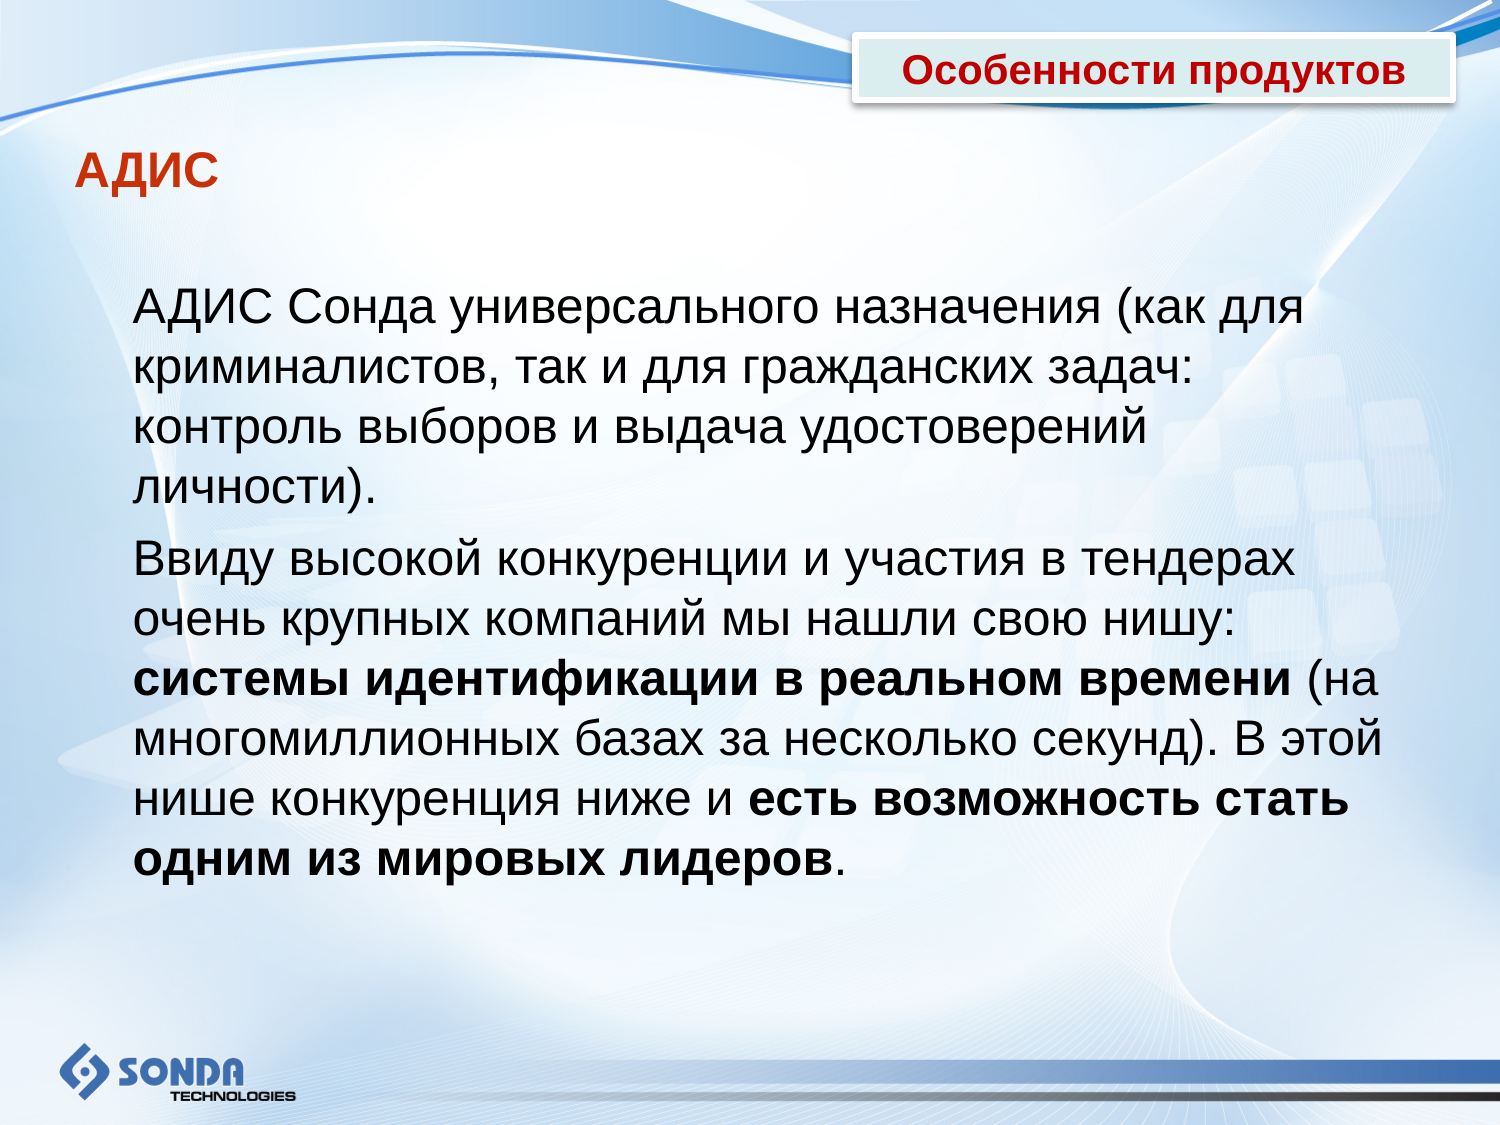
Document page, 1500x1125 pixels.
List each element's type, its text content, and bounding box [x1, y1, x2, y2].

text_box Особенности продуктов [852, 32, 1456, 103]
picture [0, 0, 1500, 1125]
text_box АДИС Сонда универсального назначения (как для криминалистов, так и для гражданских задач: контроль выборов и выдача удостоверений личности). Ввиду высокой конкуренции и участия в тендерах очень крупных компаний мы нашли свою нишу: системы идентификации в реальном времени (на многомиллионных базах за несколько секунд). В этой нише конкуренция ниже и есть возможность стать одним из мировых лидеров. [59, 265, 1418, 956]
text_box АДИС [59, 129, 1102, 205]
